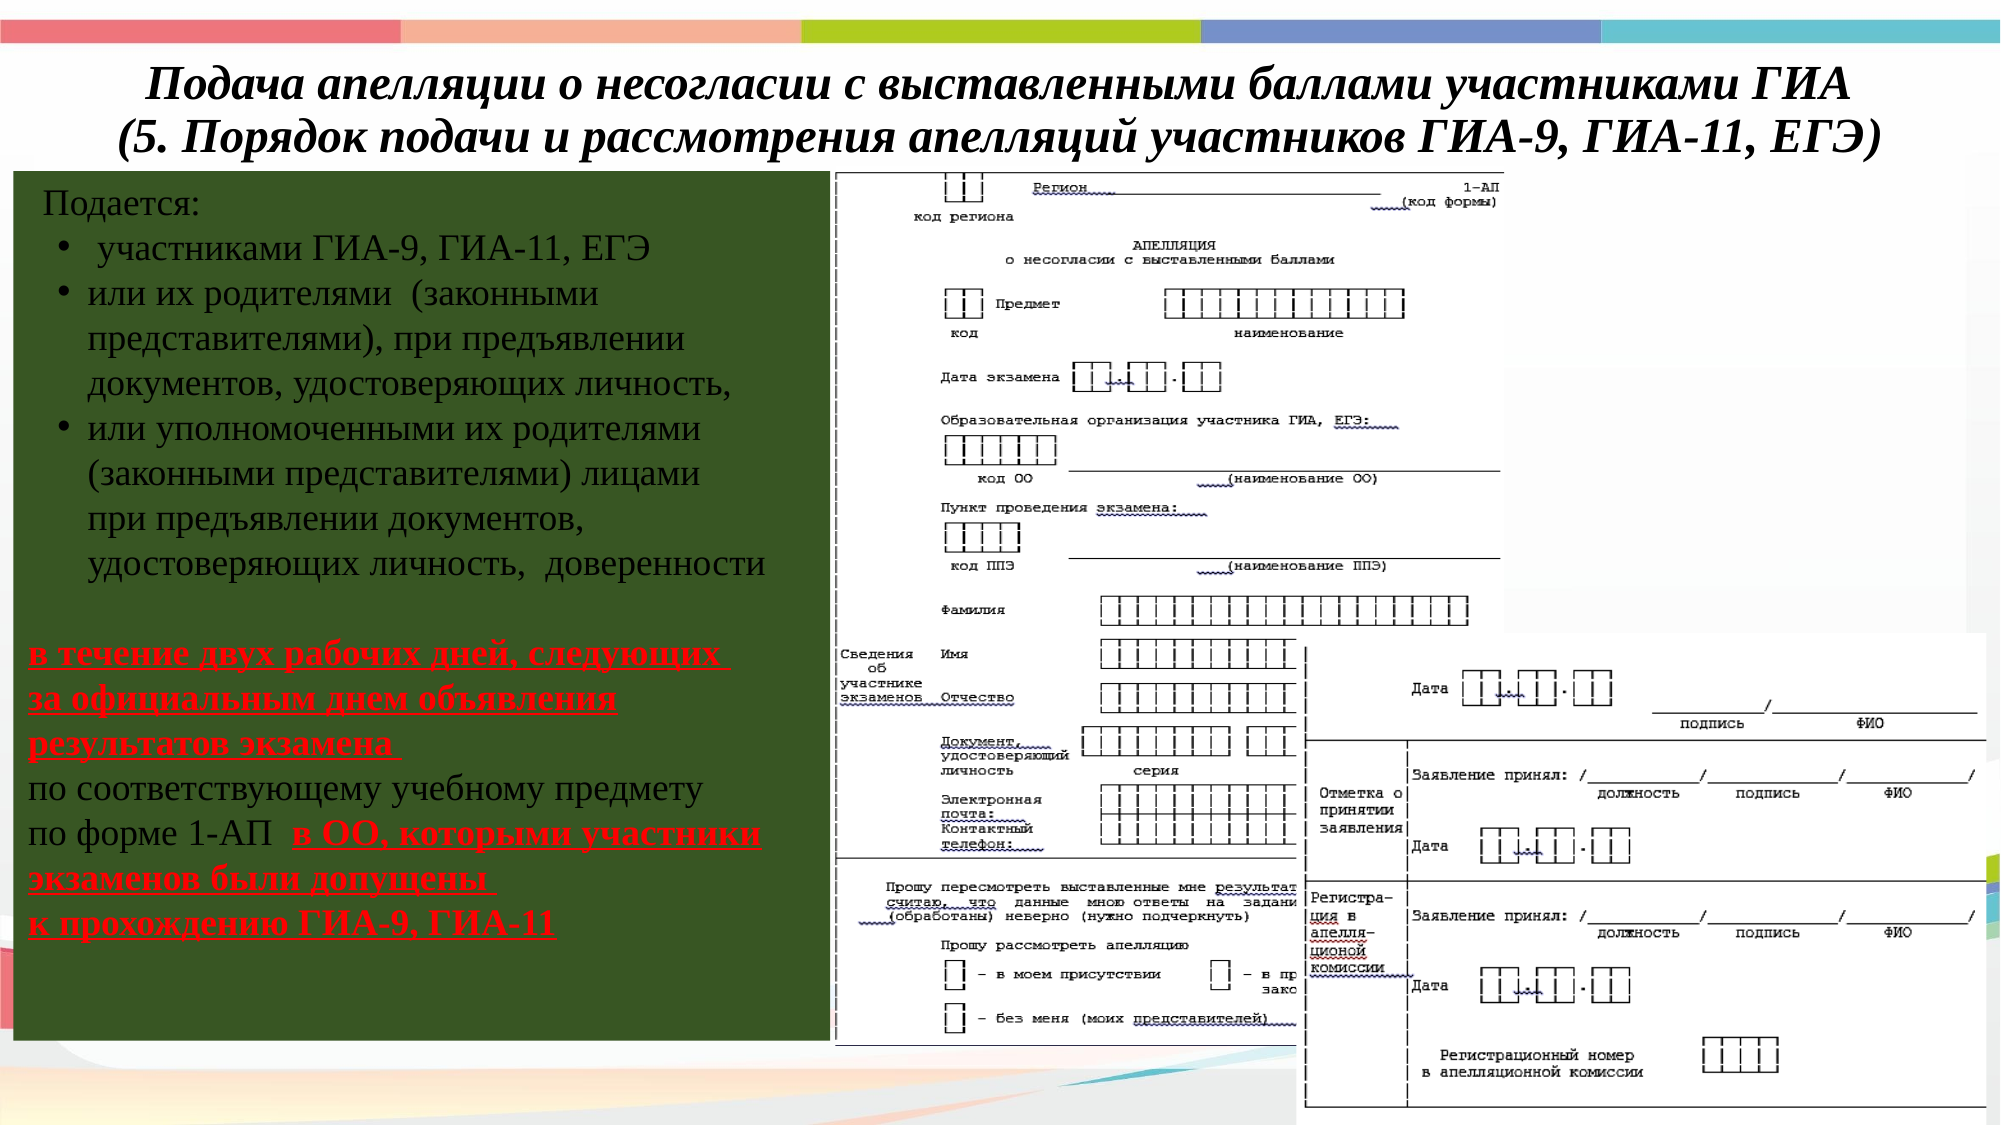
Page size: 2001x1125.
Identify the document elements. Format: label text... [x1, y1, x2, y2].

title Подача апелляции о несогласии с выставленными баллами участниками ГИА (5. Порядок подачи и рассмотрения апелляций участников ГИА-9, ГИА-11, ЕГЭ) [68, 49, 1932, 172]
picture [0, 0, 2001, 1125]
text_box [1245, 72, 1991, 198]
text_box Подается: участниками ГИА-9, ГИА-11, ЕГЭ или их родителями (законными представителями), при предъявлении документов, удостоверяющих личность, или уполномоченными их родителями (законными представителями) лицами при предъявлении документов, удостоверяющих личность, доверенности в течение двух рабочих дней, следующих за официальным днем объявления результатов экзамена по соответствующему учебному предмету по форме 1-АП в ОО, которыми участники экзаменов были допущены к прохождению ГИА-9, ГИА-11 [13, 170, 831, 1041]
